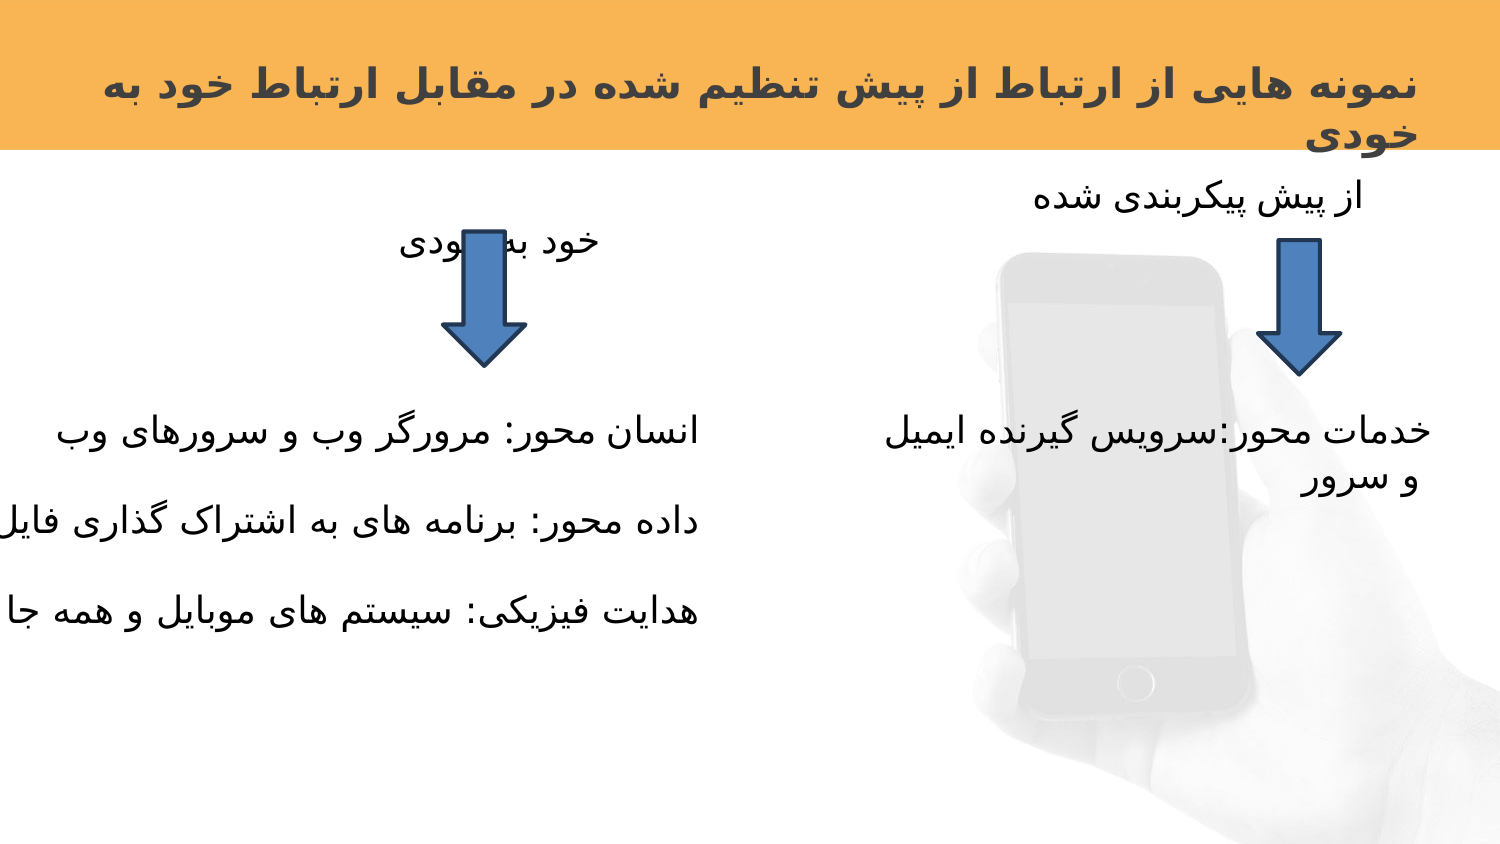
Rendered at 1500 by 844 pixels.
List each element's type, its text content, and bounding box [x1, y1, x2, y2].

text_box انسان محور: مرورگر وب و سرورهای وب داده محور: برنامه های به اشتراک گذاری فایل P2P هدایت فیزیکی: سیستم های موبایل و همه جا حاضر [0, 398, 715, 638]
text_box از پیش پیکربندی شده خود به خودی [383, 163, 1424, 269]
text_box خدمات محور:سرویس گیرنده ایمیل و سرور [844, 398, 1447, 503]
text_box [1255, 238, 1343, 377]
list نمونه هایی از ارتباط از پیش تنظیم شده در مقابل ارتباط خود به خودی [40, 69, 1435, 145]
picture [0, 0, 1500, 844]
text_box [440, 229, 528, 369]
